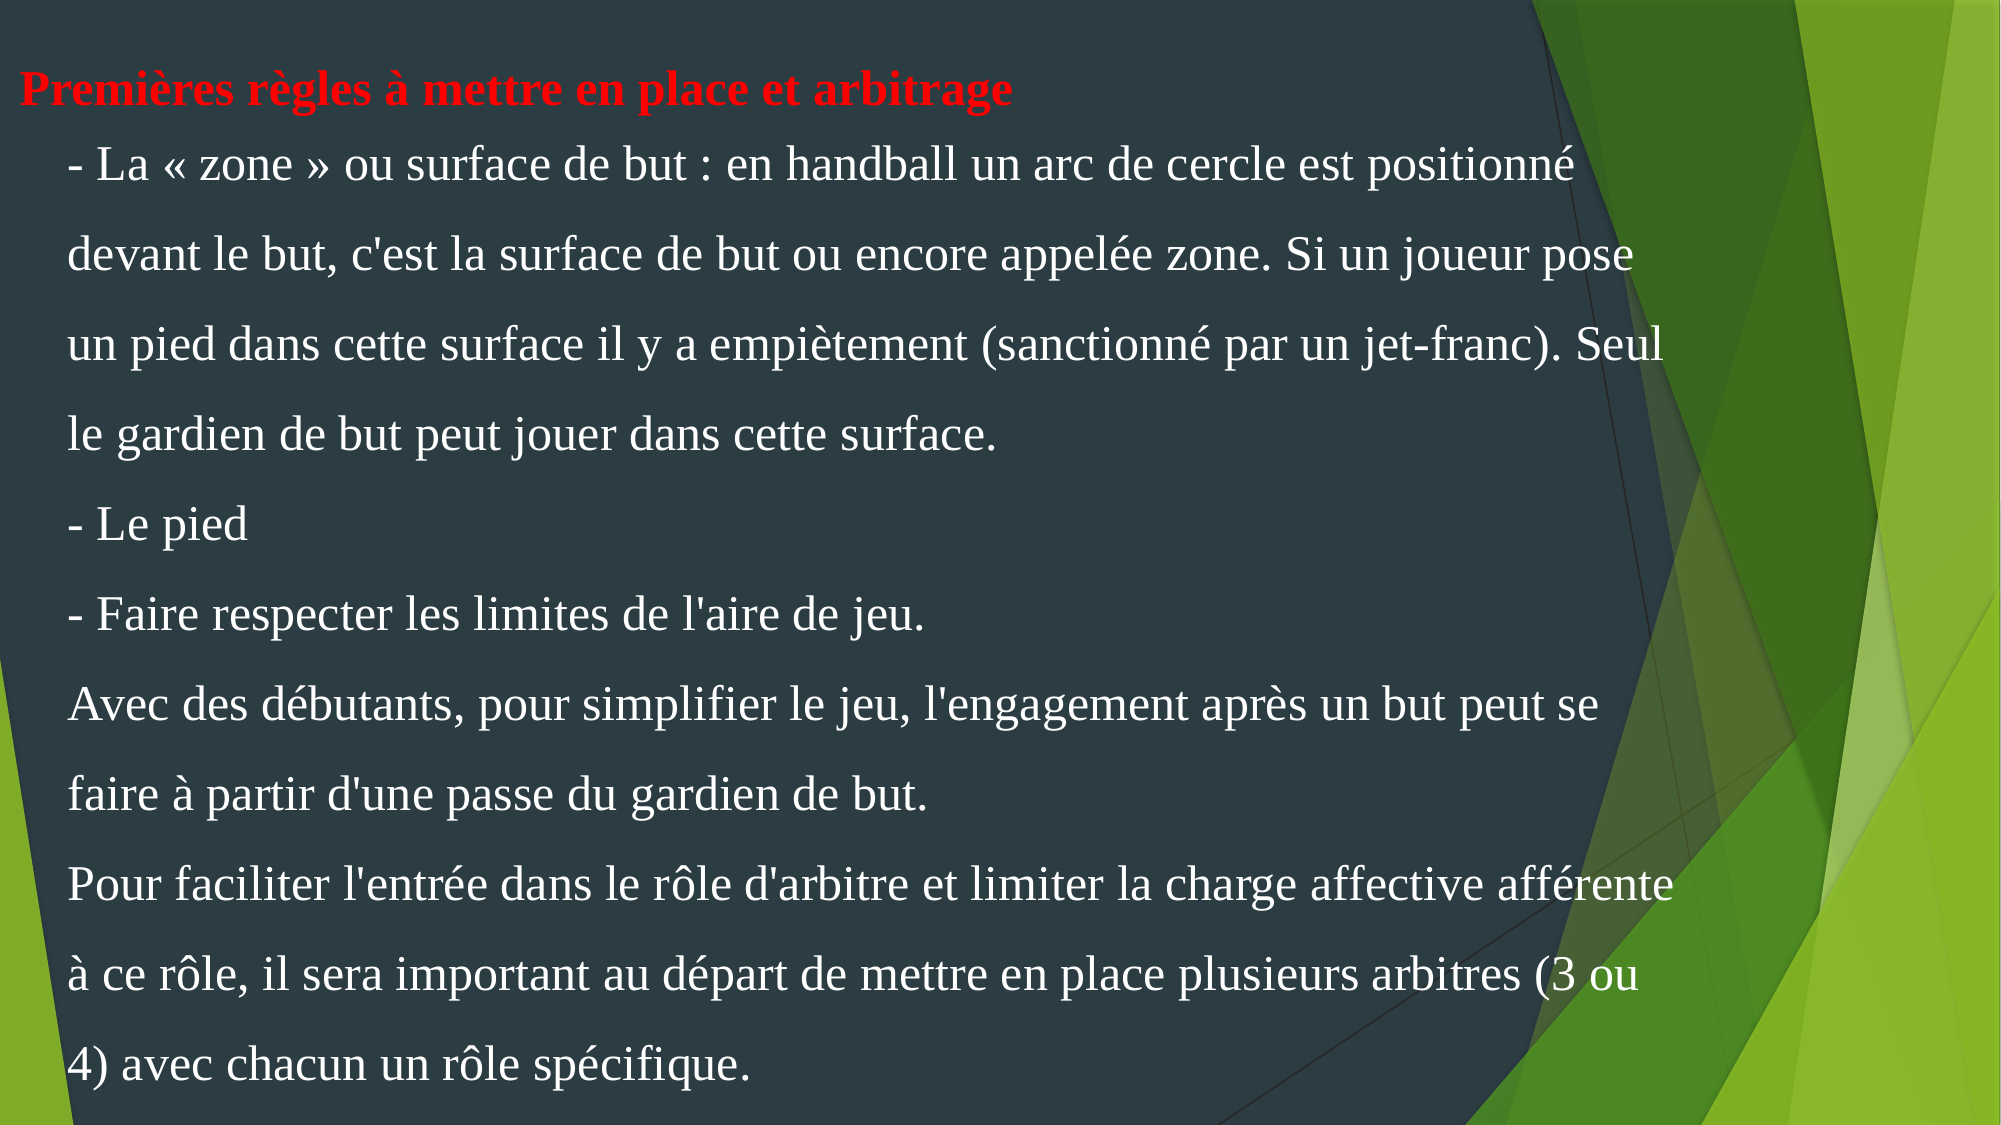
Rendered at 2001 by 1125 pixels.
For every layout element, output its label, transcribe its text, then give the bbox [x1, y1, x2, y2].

text_box - La « zone » ou surface de but : en handball un arc de cercle est positionné devant le but, c'est la surface de but ou encore appelée zone. Si un joueur pose un pied dans cette surface il y a empiètement (sanctionné par un jet-franc). Seul le gardien de but peut jouer dans cette surface. - Le pied - Faire respecter les limites de l'aire de jeu. Avec des débutants, pour simplifier le jeu, l'engagement après un but peut se faire à partir d'une passe du gardien de but. Pour faciliter l'entrée dans le rôle d'arbitre et limiter la charge affective afférente à ce rôle, il sera important au départ de mettre en place plusieurs arbitres (3 ou 4) avec chacun un rôle spécifique. Le marcher: il est autorisé de faire 3 pas au maximum avec le ballon [52, 33, 1703, 1125]
text_box Premières règles à mettre en place et arbitrage [4, 17, 1029, 123]
